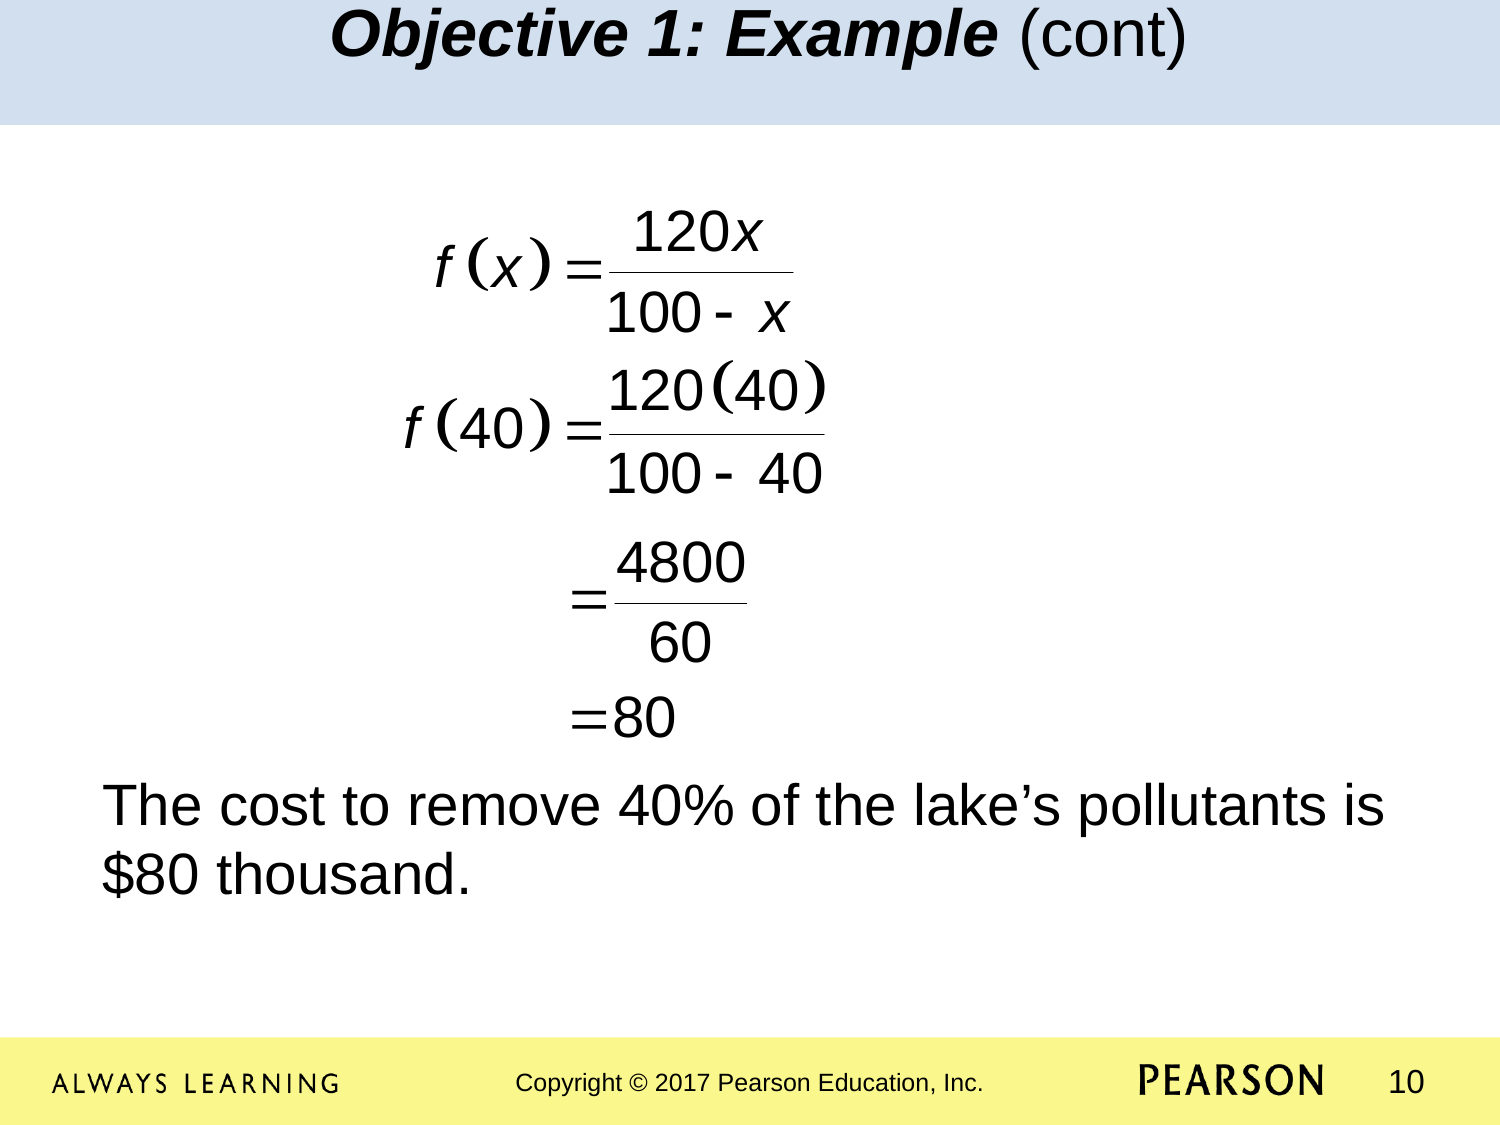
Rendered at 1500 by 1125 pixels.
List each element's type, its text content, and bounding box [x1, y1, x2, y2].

picture [51, 1072, 338, 1094]
list The cost to remove 40% of the lake’s pollutants is $80 thousand. [87, 187, 1440, 1000]
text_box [401, 199, 830, 501]
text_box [563, 529, 752, 746]
picture [1137, 1062, 1325, 1097]
